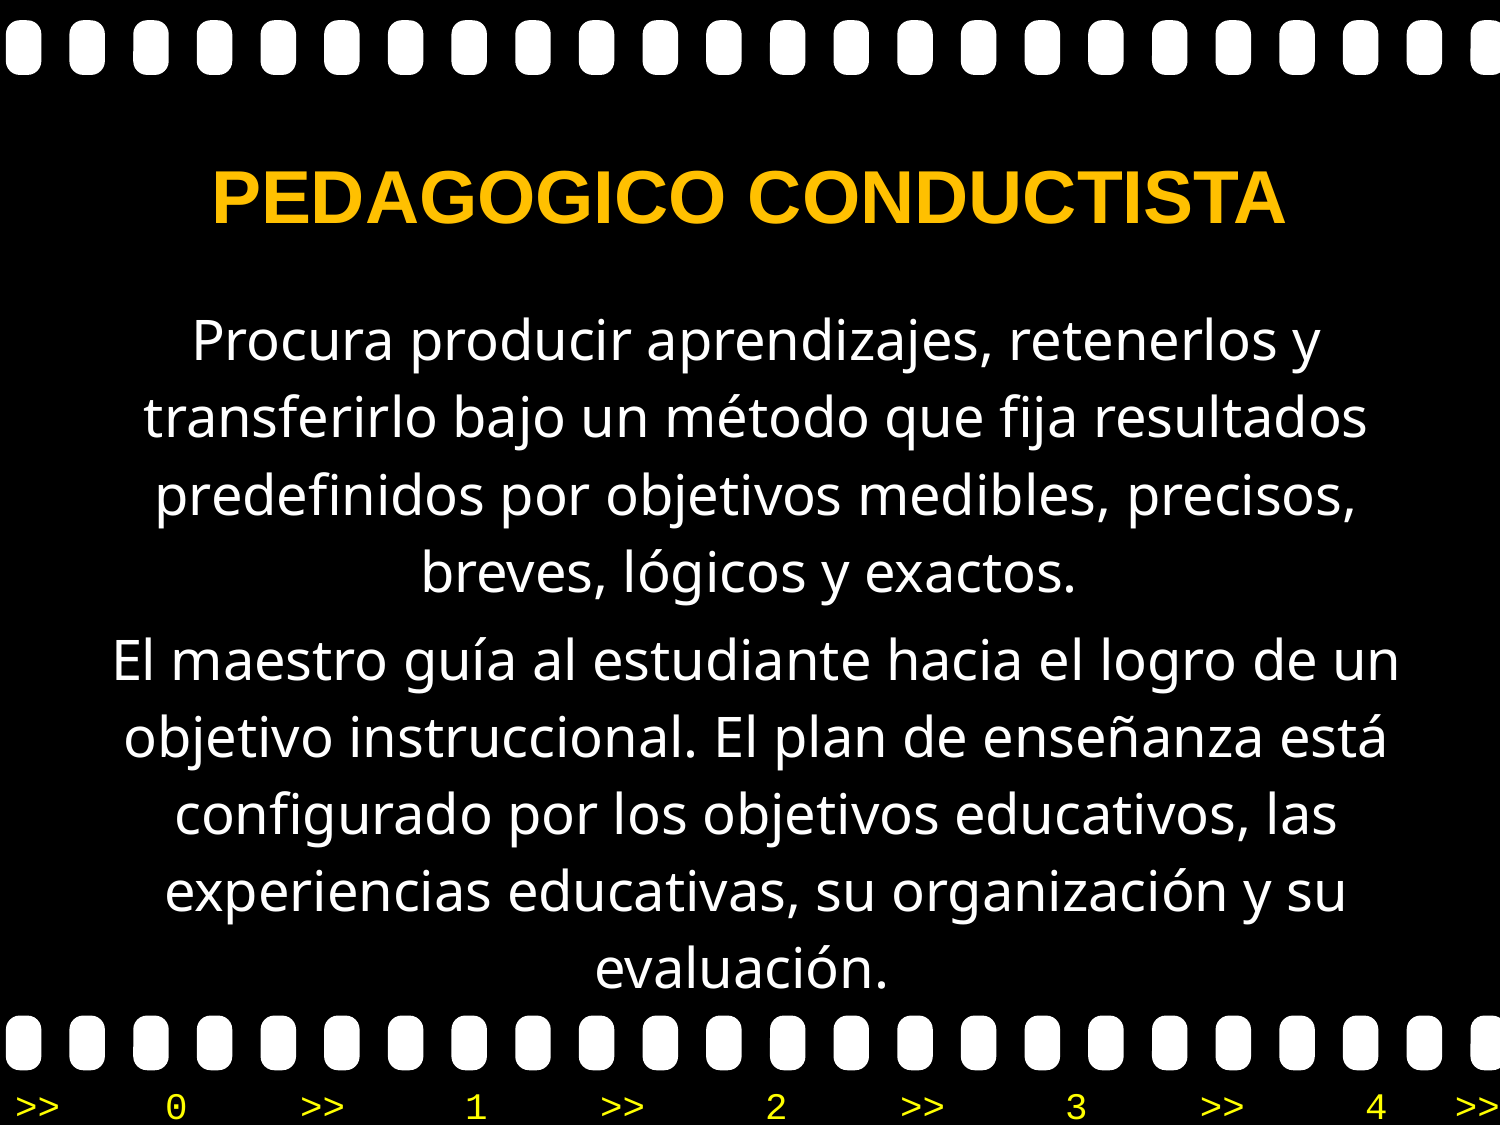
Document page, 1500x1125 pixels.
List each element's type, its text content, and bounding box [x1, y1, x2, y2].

title PEDAGOGICO CONDUCTISTA [0, 99, 1500, 288]
list Procura producir aprendizajes, retenerlos y transferirlo bajo un método que fija resultados predefinidos por objetivos medibles, precisos, breves, lógicos y exactos. El maestro guía al estudiante hacia el logro de un objetivo instruccional. El plan de enseñanza está configurado por los objetivos educativos, las experiencias educativas, su organización y su evaluación. [49, 287, 1463, 1013]
